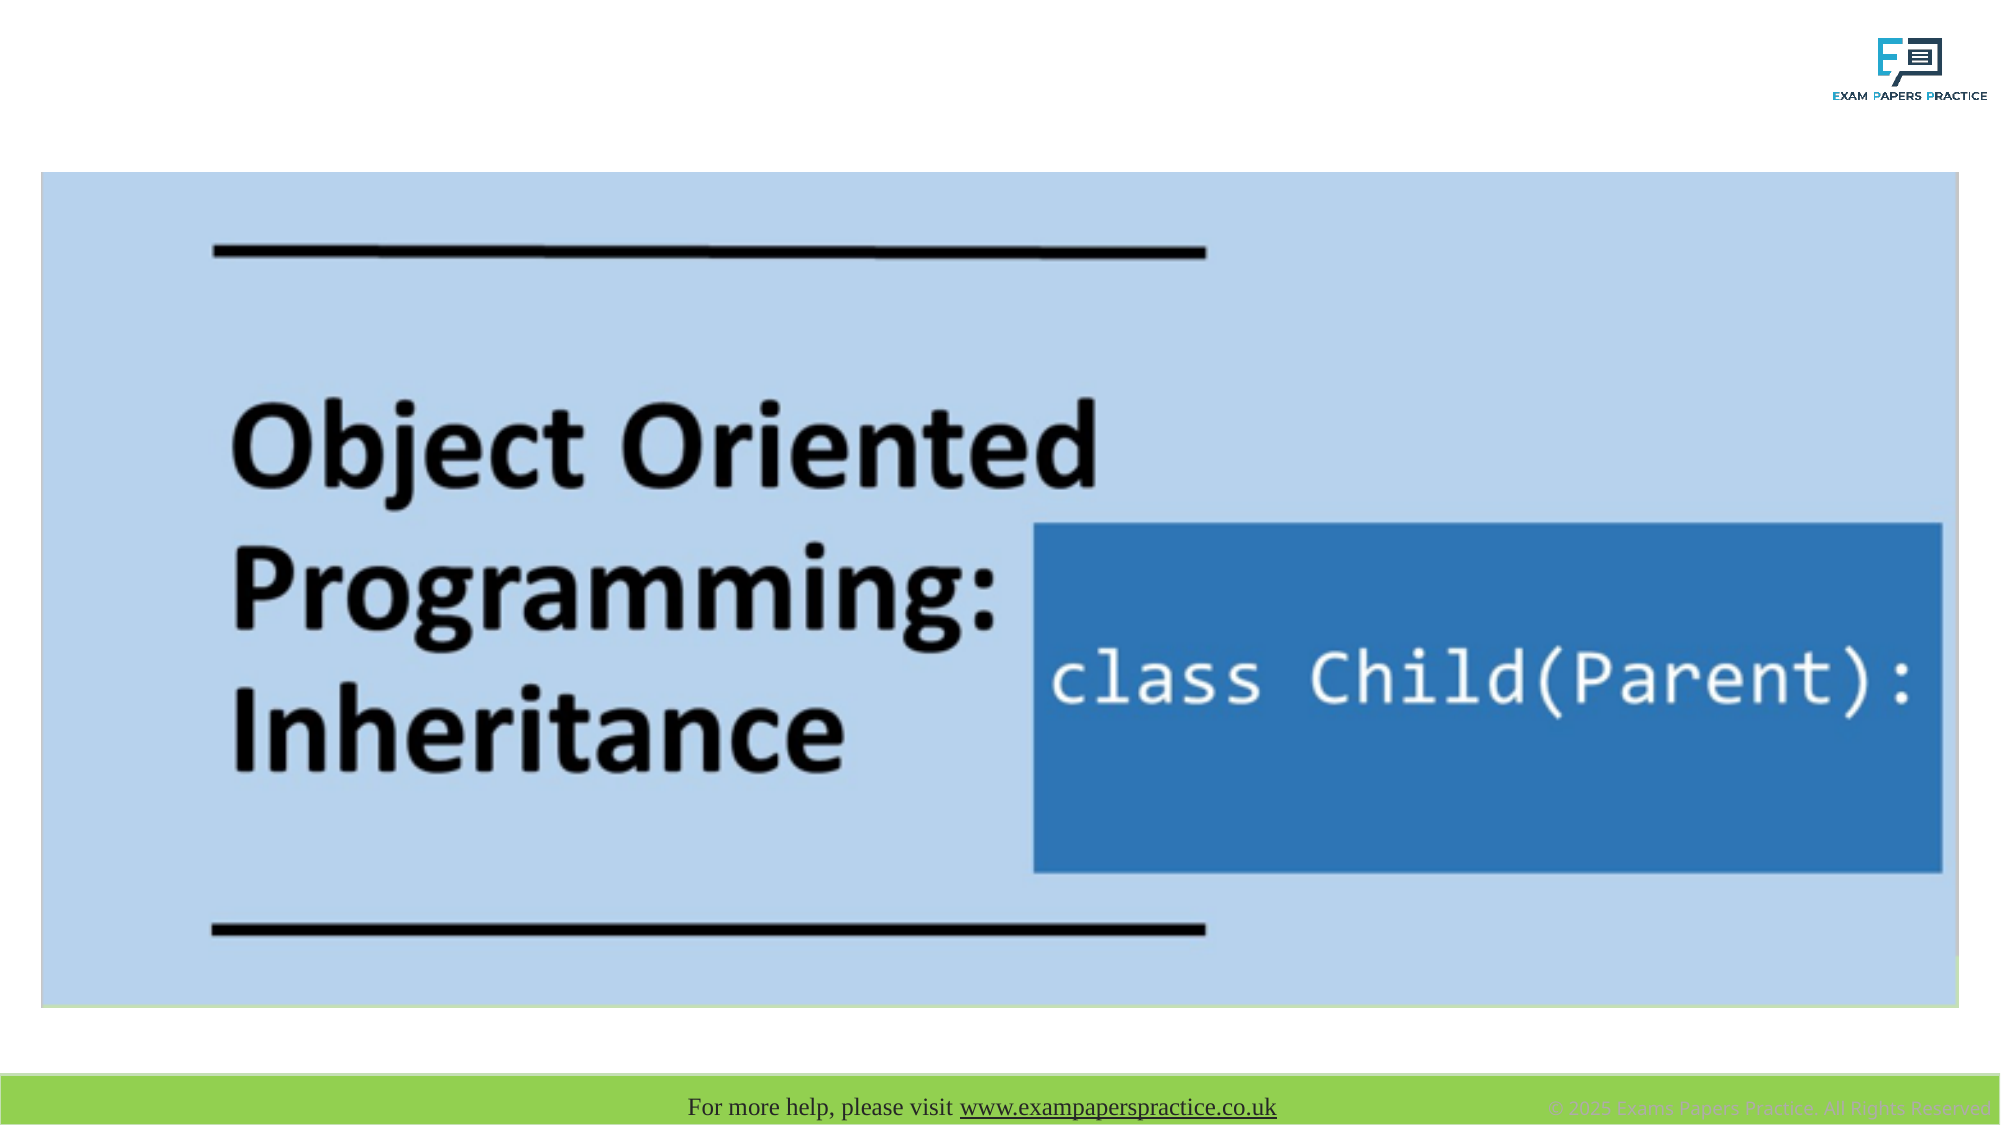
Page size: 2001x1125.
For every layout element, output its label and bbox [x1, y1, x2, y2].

picture [40, 172, 1959, 1008]
